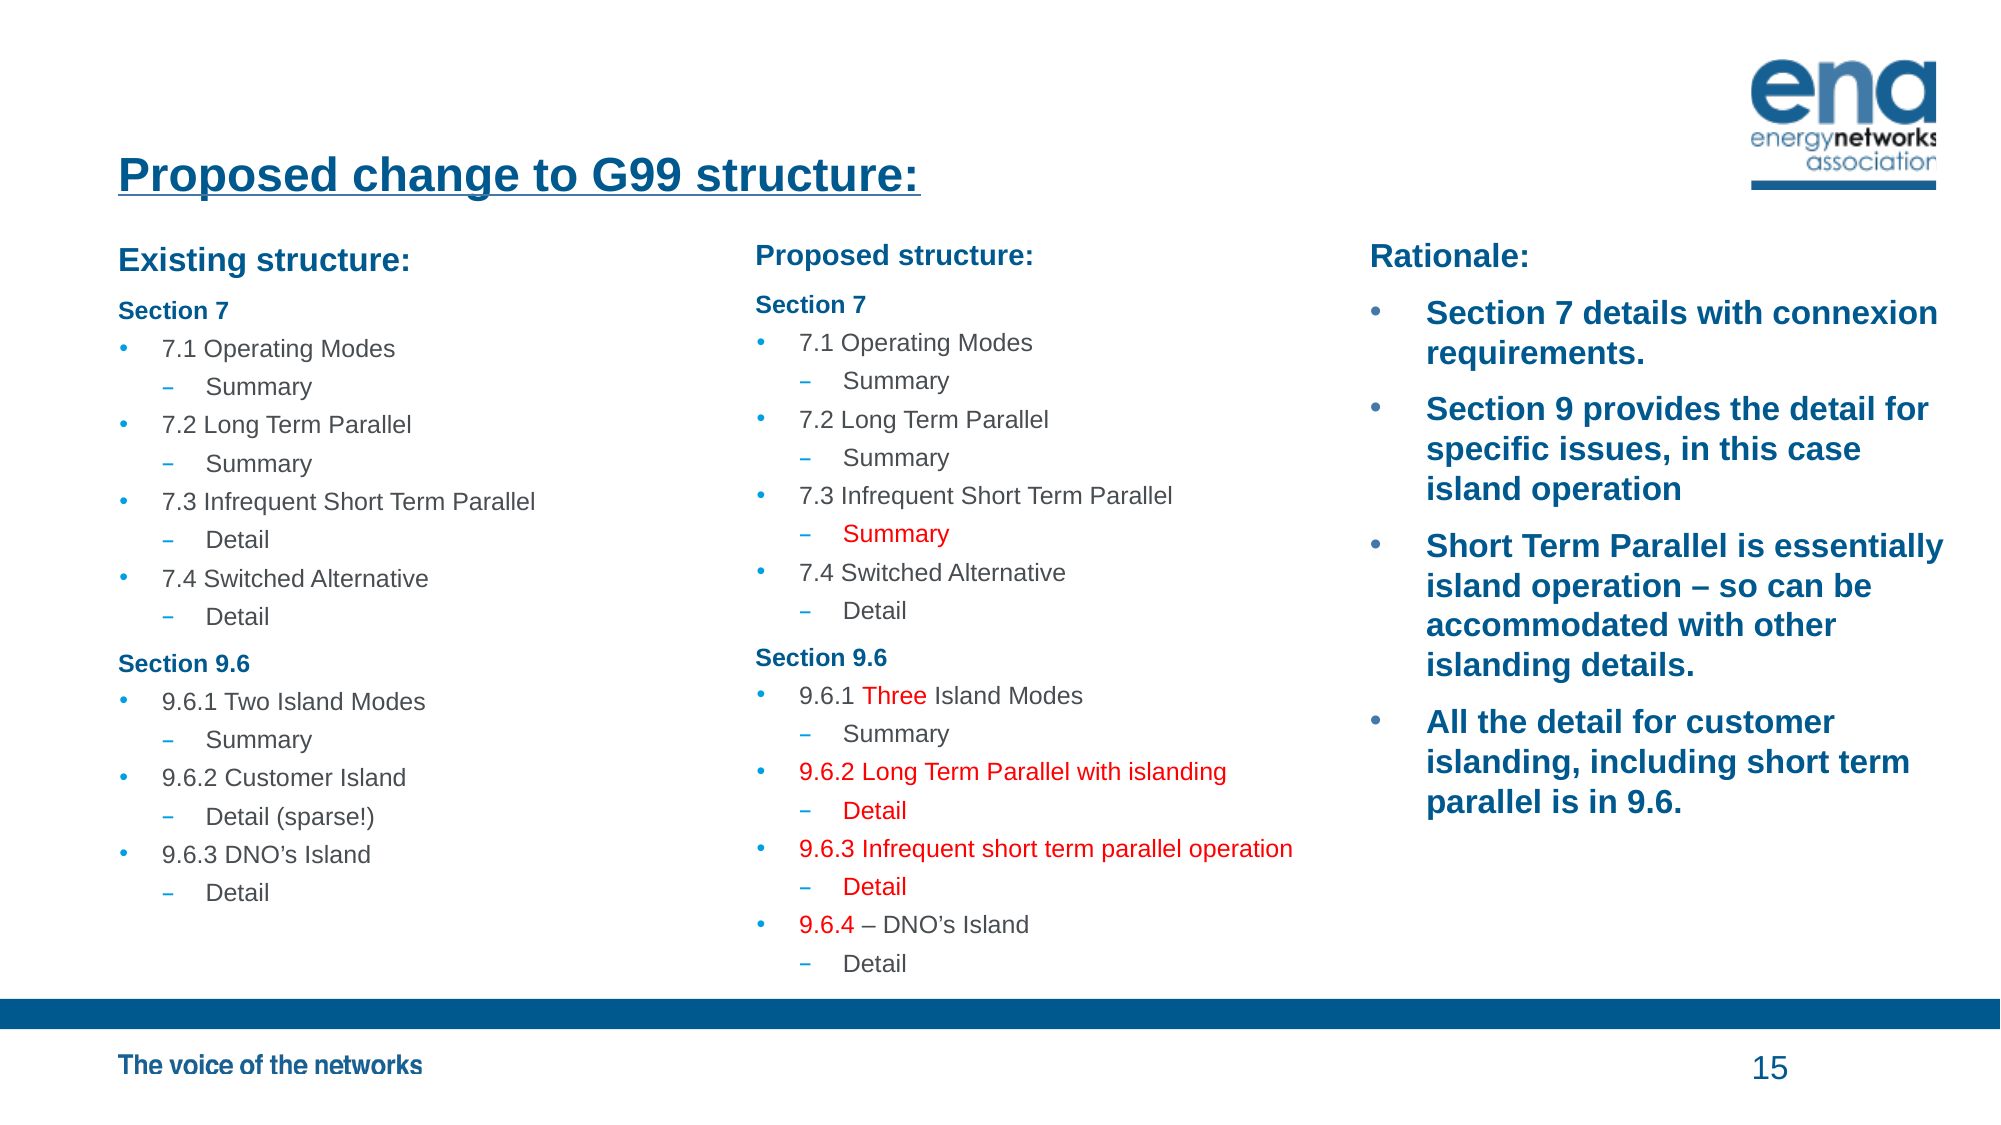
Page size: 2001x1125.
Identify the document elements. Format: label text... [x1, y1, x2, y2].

list Existing structure: Section 7 7.1 Operating Modes Summary 7.2 Long Term Parallel Summary 7.3 Infrequent Short Term Parallel Detail 7.4 Switched Alternative Detail Section 9.6 9.6.1 Two Island Modes Summary 9.6.2 Customer Island Detail (sparse!) 9.6.3 DNO’s Island Detail [118, 237, 711, 992]
slide_number 15 [1751, 1036, 1937, 1096]
title Proposed change to G99 structure: [118, 47, 1595, 201]
text_box Proposed structure: Section 7 7.1 Operating Modes Summary 7.2 Long Term Parallel Summary 7.3 Infrequent Short Term Parallel Summary 7.4 Switched Alternative Detail Section 9.6 9.6.1 Three Island Modes Summary 9.6.2 Long Term Parallel with islanding Detail 9.6.3 Infrequent short term parallel operation Detail 9.6.4 – DNO’s Island Detail [755, 236, 1370, 1059]
text_box Rationale: Section 7 details with connexion requirements. Section 9 provides the detail for specific issues, in this case island operation Short Term Parallel is essentially island operation – so can be accommodated with other islanding details. All the detail for customer islanding, including short term parallel is in 9.6. [1369, 234, 1963, 884]
